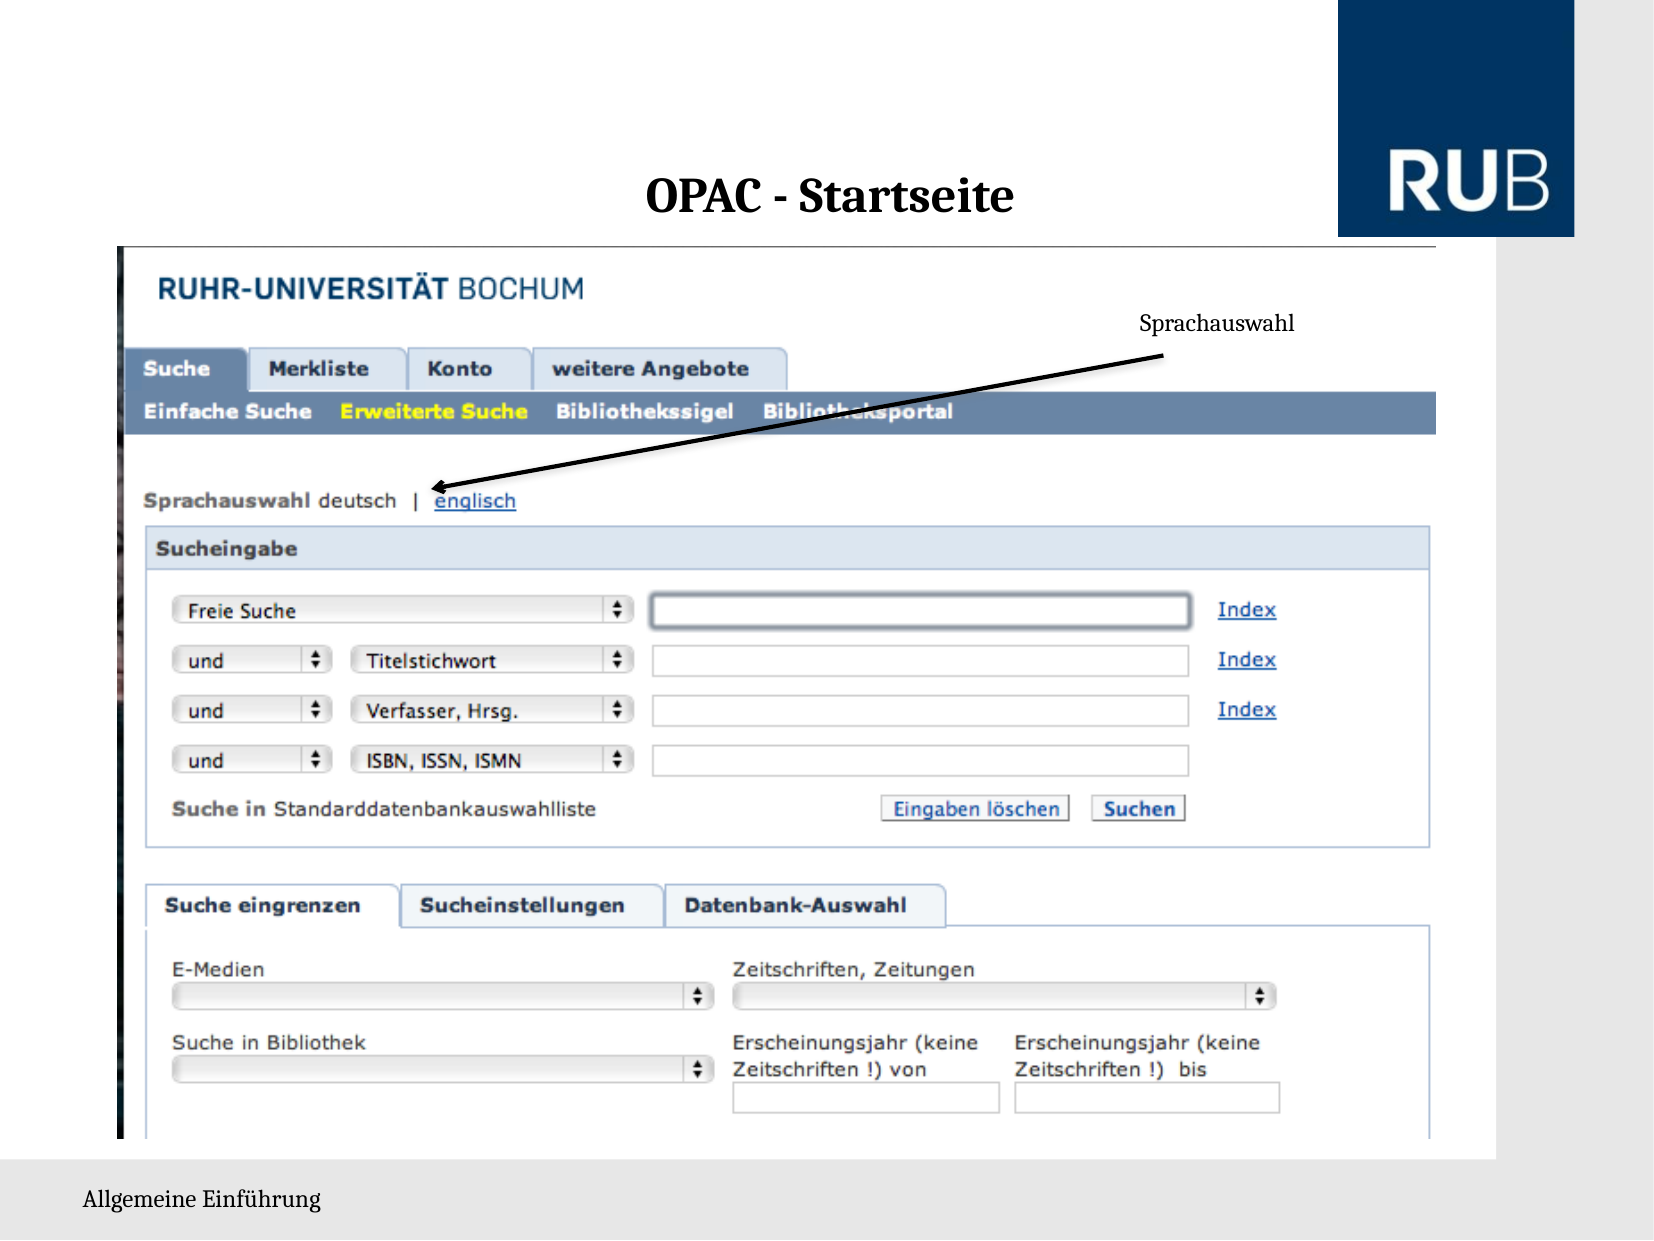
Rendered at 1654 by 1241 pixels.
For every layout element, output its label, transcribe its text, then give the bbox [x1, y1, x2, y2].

text_box OPAC - Startseite [631, 154, 1031, 230]
picture [117, 245, 1436, 1140]
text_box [430, 355, 1164, 490]
text_box Allgemeine Einführung [67, 1175, 337, 1221]
picture [1338, 0, 1575, 237]
